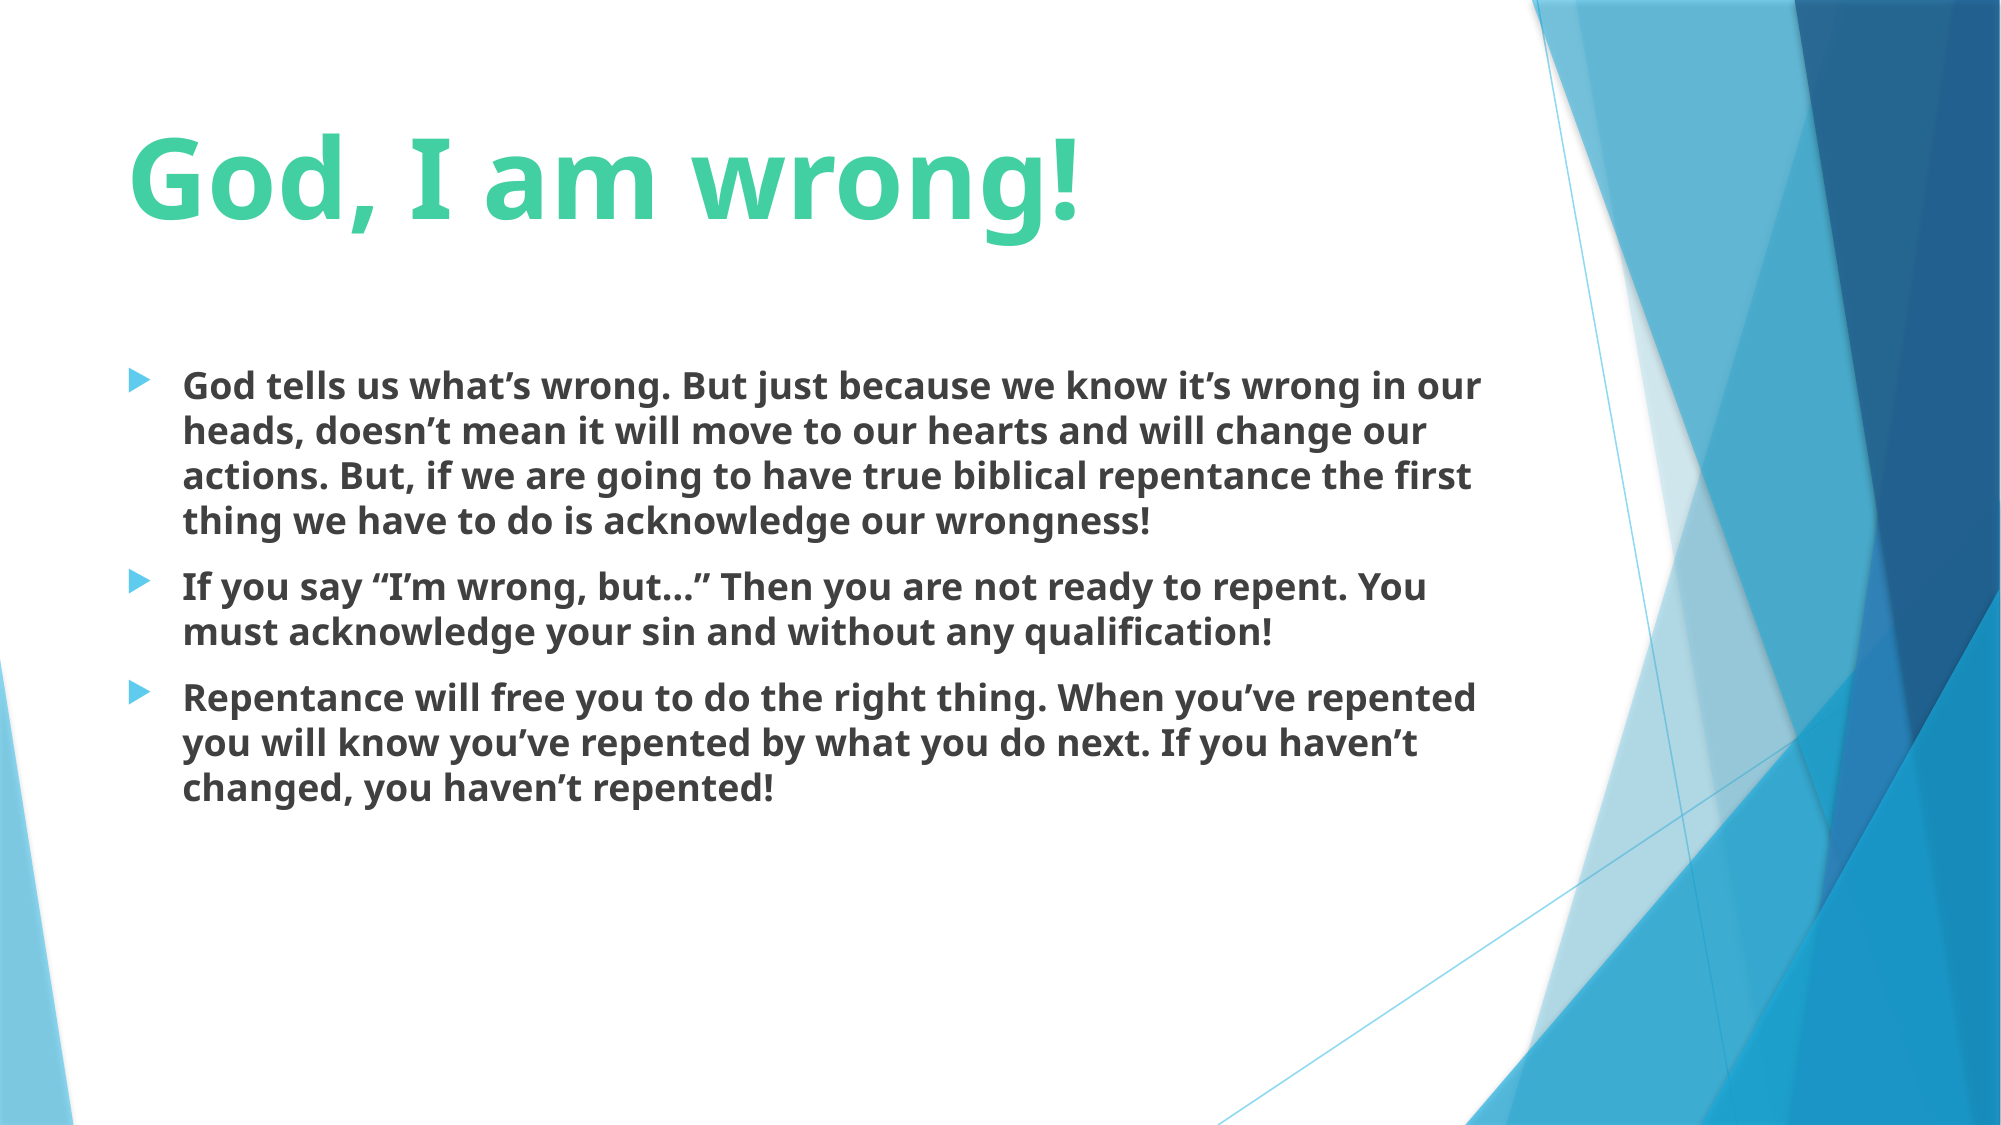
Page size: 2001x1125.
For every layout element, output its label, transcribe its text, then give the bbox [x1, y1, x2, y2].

list God tells us what’s wrong. But just because we know it’s wrong in our heads, doesn’t mean it will move to our hearts and will change our actions. But, if we are going to have true biblical repentance the first thing we have to do is acknowledge our wrongness! If you say “I’m wrong, but…” Then you are not ready to repent. You must acknowledge your sin and without any qualification! Repentance will free you to do the right thing. When you’ve repented you will know you’ve repented by what you do next. If you haven’t changed, you haven’t repented! [111, 354, 1522, 992]
title God, I am wrong! [111, 99, 1522, 317]
